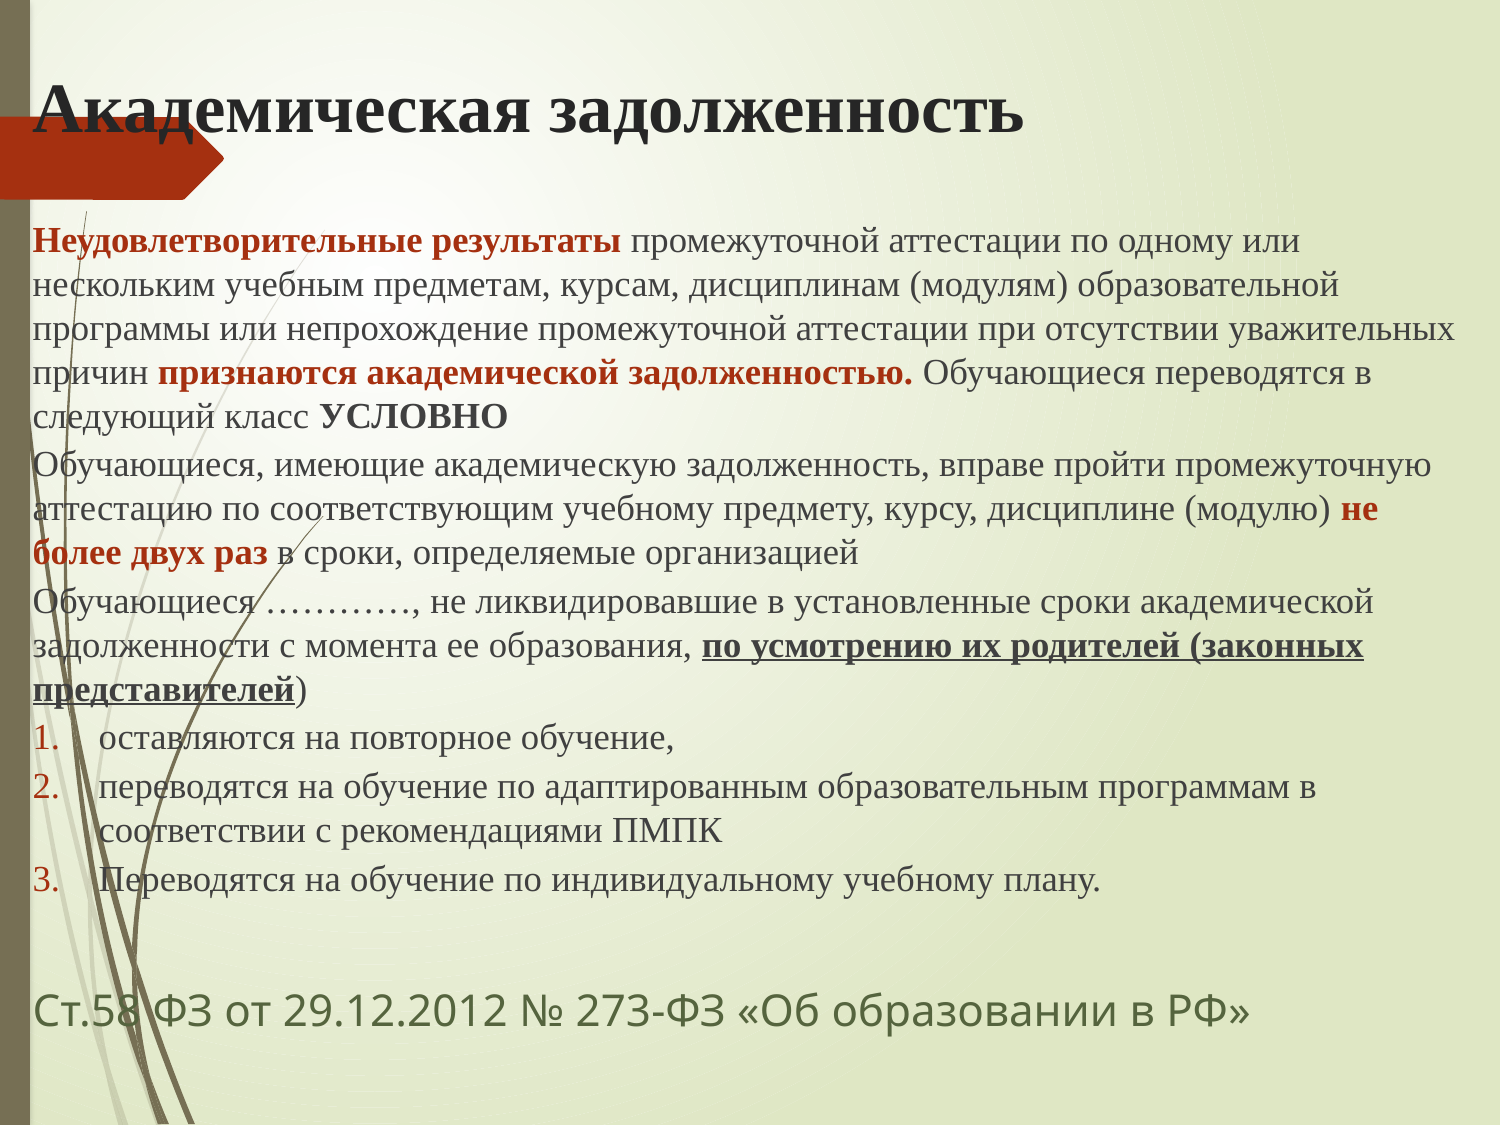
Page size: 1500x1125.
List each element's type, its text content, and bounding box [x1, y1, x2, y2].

list Неудовлетворительные результаты промежуточной аттестации по одному или нескольким учебным предметам, курсам, дисциплинам (модулям) образовательной программы или непрохождение промежуточной аттестации при отсутствии уважительных причин признаются академической задолженностью. Обучающиеся переводятся в следующий класс УСЛОВНО Обучающиеся, имеющие академическую задолженность, вправе пройти промежуточную аттестацию по соответствующим учебному предмету, курсу, дисциплине (модулю) не более двух раз в сроки, определяемые организацией Обучающиеся …………, не ликвидировавшие в установленные сроки академической задолженности с момента ее образования, по усмотрению их родителей (законных представителей) оставляются на повторное обучение, переводятся на обучение по адаптированным образовательным программам в соответствии с рекомендациями ПМПК Переводятся на обучение по индивидуальному учебному плану. Ст.58 ФЗ от 29.12.2012 № 273-ФЗ «Об образовании в РФ» [17, 208, 1483, 1071]
title Академическая задолженность [17, 54, 1459, 208]
